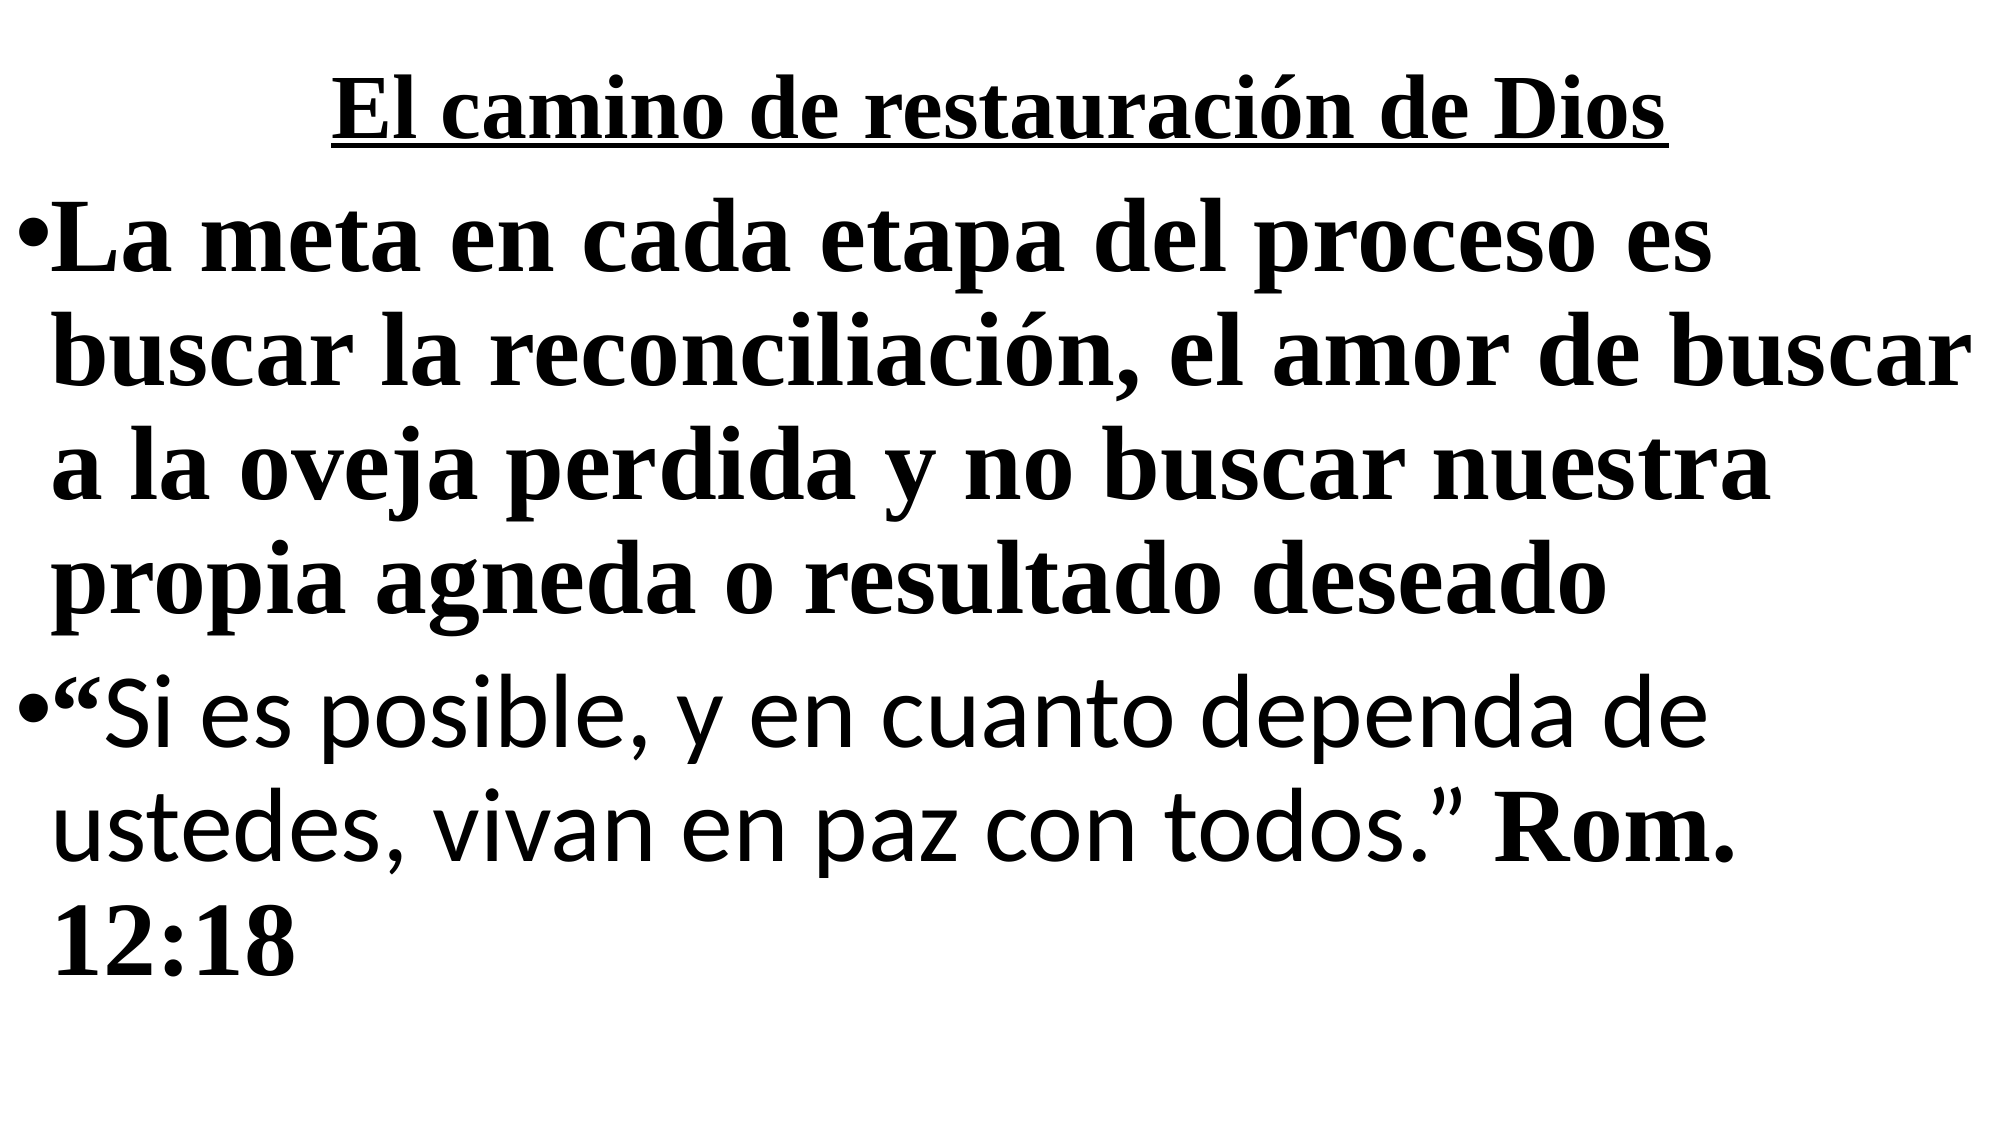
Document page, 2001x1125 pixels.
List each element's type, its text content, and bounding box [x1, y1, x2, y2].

list La meta en cada etapa del proceso es buscar la reconciliación, el amor de buscar a la oveja perdida y no buscar nuestra propia agneda o resultado deseado “Si es posible, y en cuanto dependa de ustedes, vivan en paz con todos.” Rom. 12:18 [0, 172, 2000, 1125]
title El camino de restauración de Dios [0, 0, 2000, 172]
